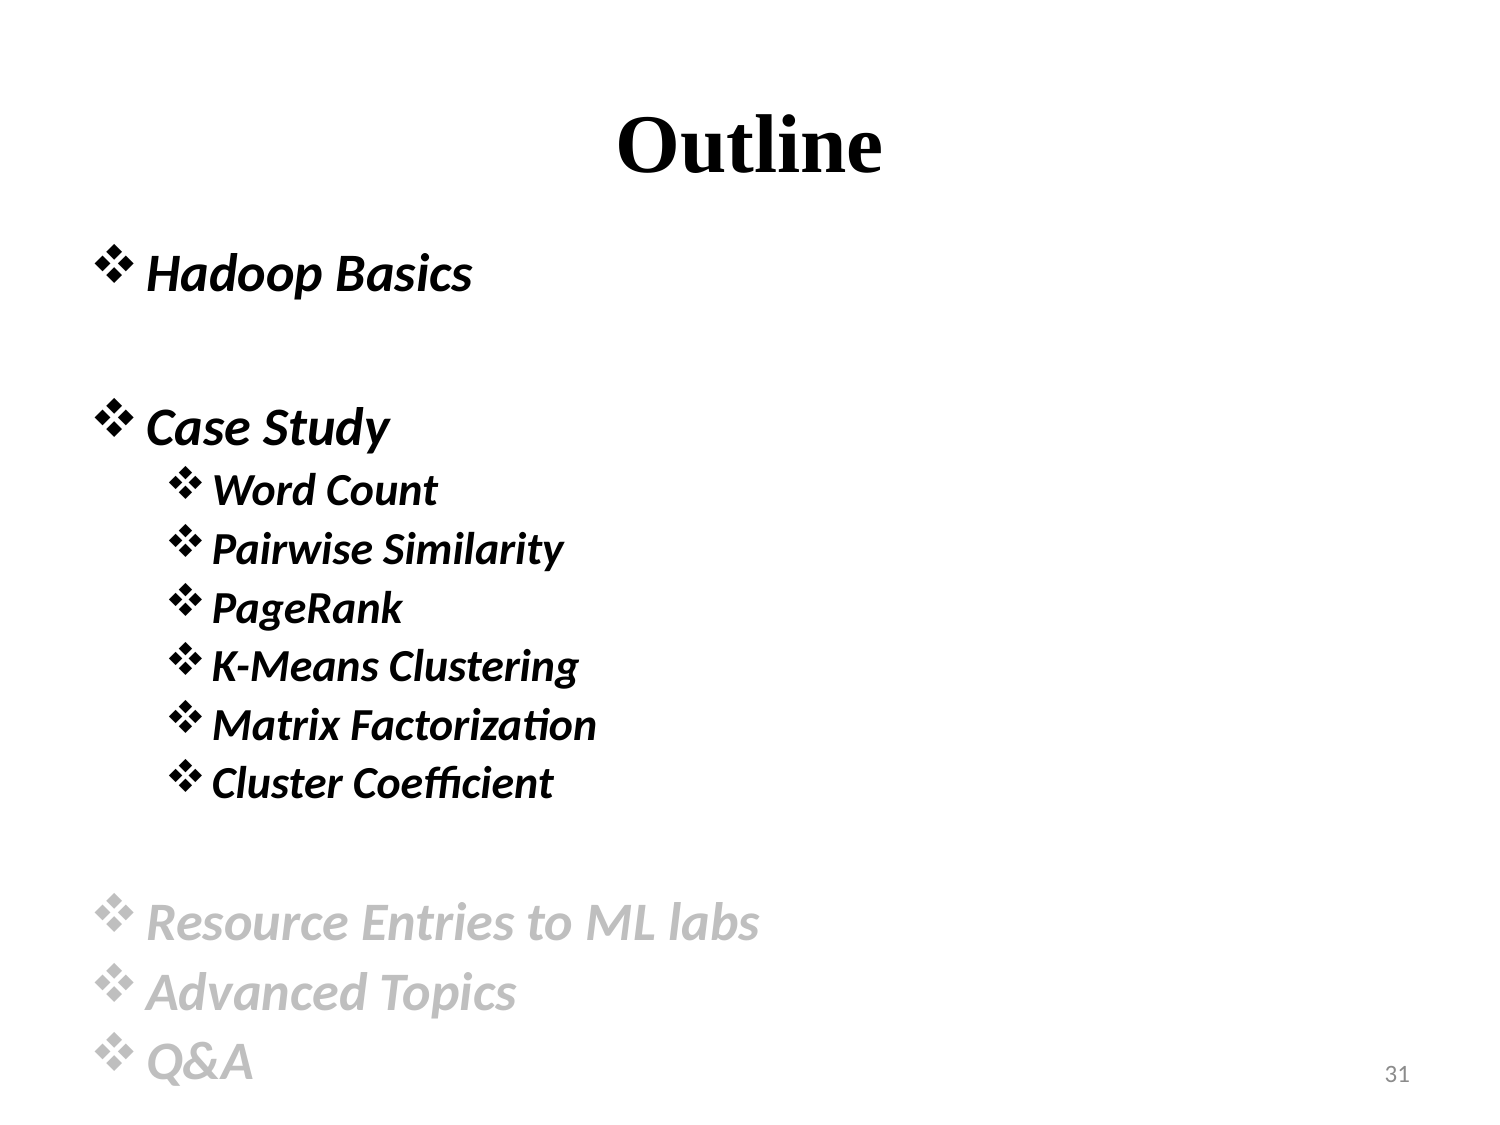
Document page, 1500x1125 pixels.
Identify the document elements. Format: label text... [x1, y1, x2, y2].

title Outline [75, 45, 1425, 233]
slide_number 31 [1074, 1042, 1425, 1103]
list Hadoop Basics Case Study Word Count Pairwise Similarity PageRank K-Means Clustering Matrix Factorization Cluster Coefficient Resource Entries to ML labs Advanced Topics Q&A [75, 237, 1425, 1005]
